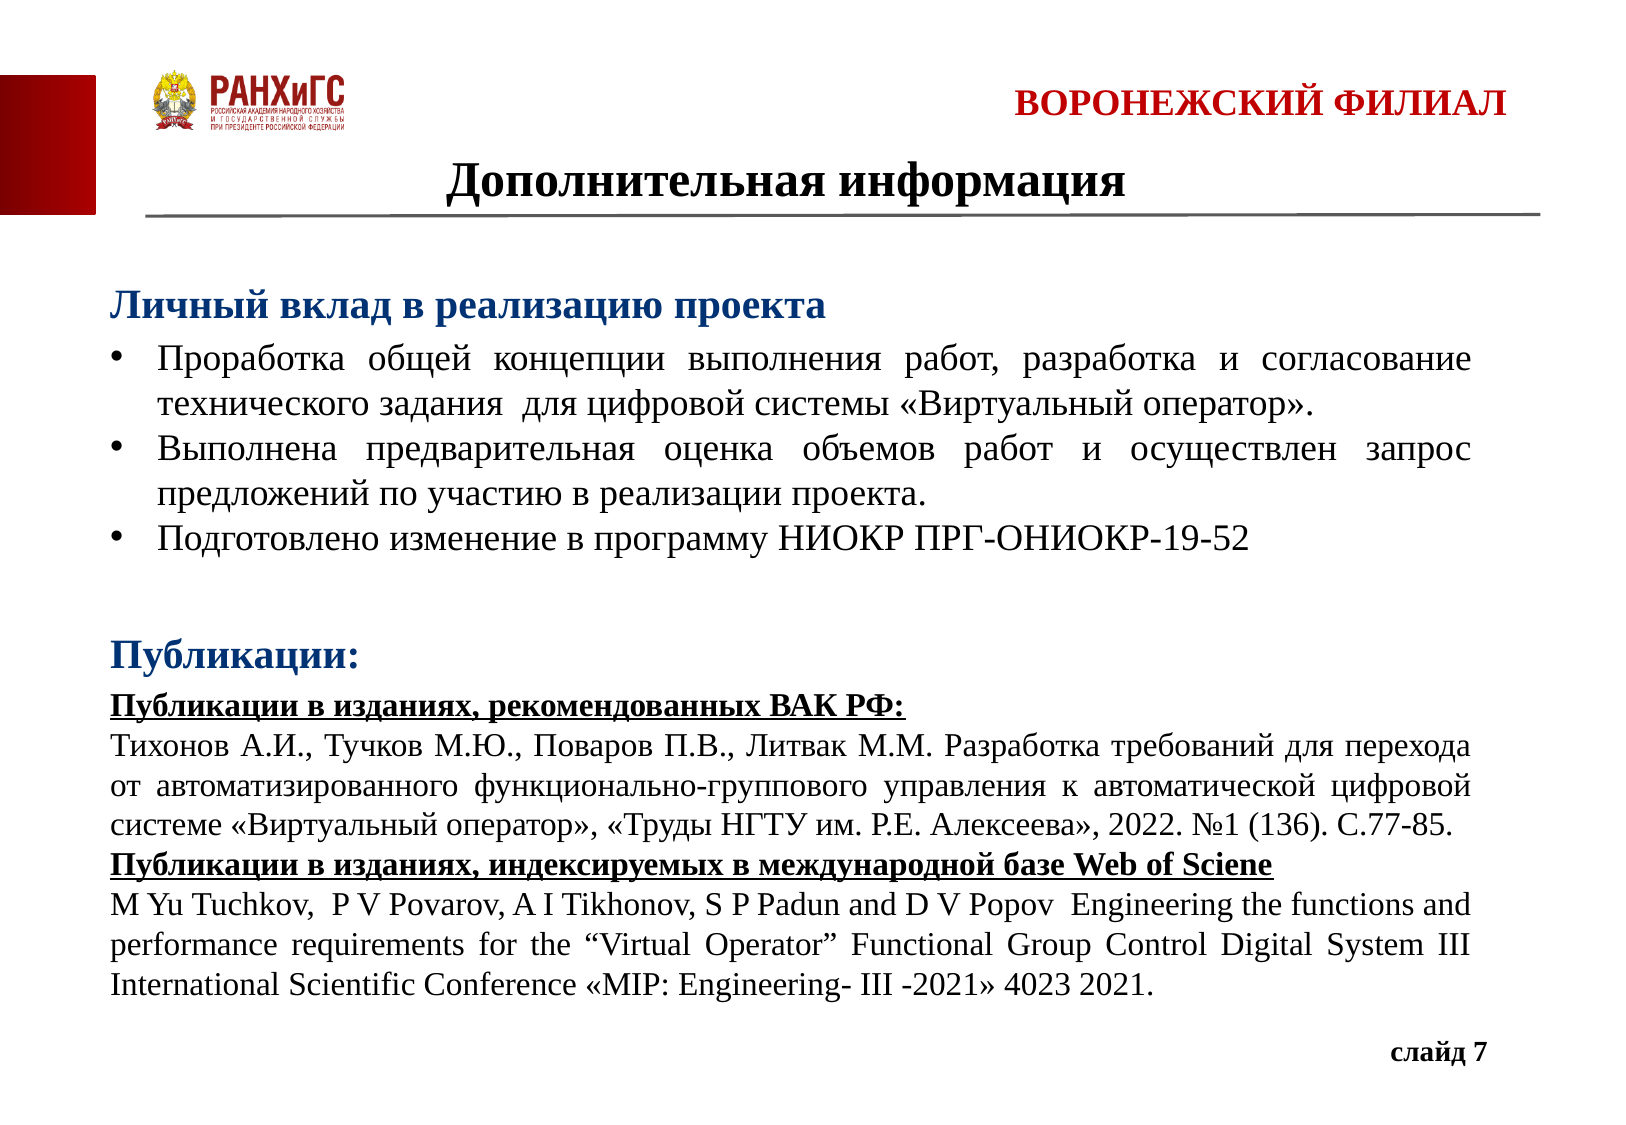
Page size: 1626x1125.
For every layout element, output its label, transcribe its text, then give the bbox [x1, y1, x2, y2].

text_box ВОРОНЕЖСКИЙ ФИЛИАЛ [999, 70, 1539, 131]
text_box Дополнительная информация [247, 138, 1325, 193]
text_box [0, 75, 96, 215]
slide_number слайд 7 [1351, 1024, 1504, 1101]
picture [152, 70, 344, 131]
text_box Личный вклад в реализацию проекта Проработка общей концепции выполнения работ, разработка и согласование технического задания для цифровой системы «Виртуальный оператор». Выполнена предварительная оценка объемов работ и осуществлен запрос предложений по участию в реализации проекта. Подготовлено изменение в программу НИОКР ПРГ-ОНИОКР-19-52 Публикации: Публикации в изданиях, рекомендованных ВАК РФ: Тихонов А.И., Тучков М.Ю., Поваров П.В., Литвак М.М. Разработка требований для перехода от автоматизированного функционально-группового управления к автоматической цифровой системе «Виртуальный оператор», «Труды НГТУ им. Р.Е. Алексеева», 2022. №1 (136). С.77-85. Публикации в изданиях, индексируемых в международной базе Web of Sciene M Yu Tuchkov, P V Povarov, A I Tikhonov, S P Padun and D V Popov Engineering the functions and performance requirements for the “Virtual Operator” Functional Group Control Digital System III International Scientific Conference «MIP: Engineering- III -2021» 4023 2021. [95, 269, 1488, 1010]
